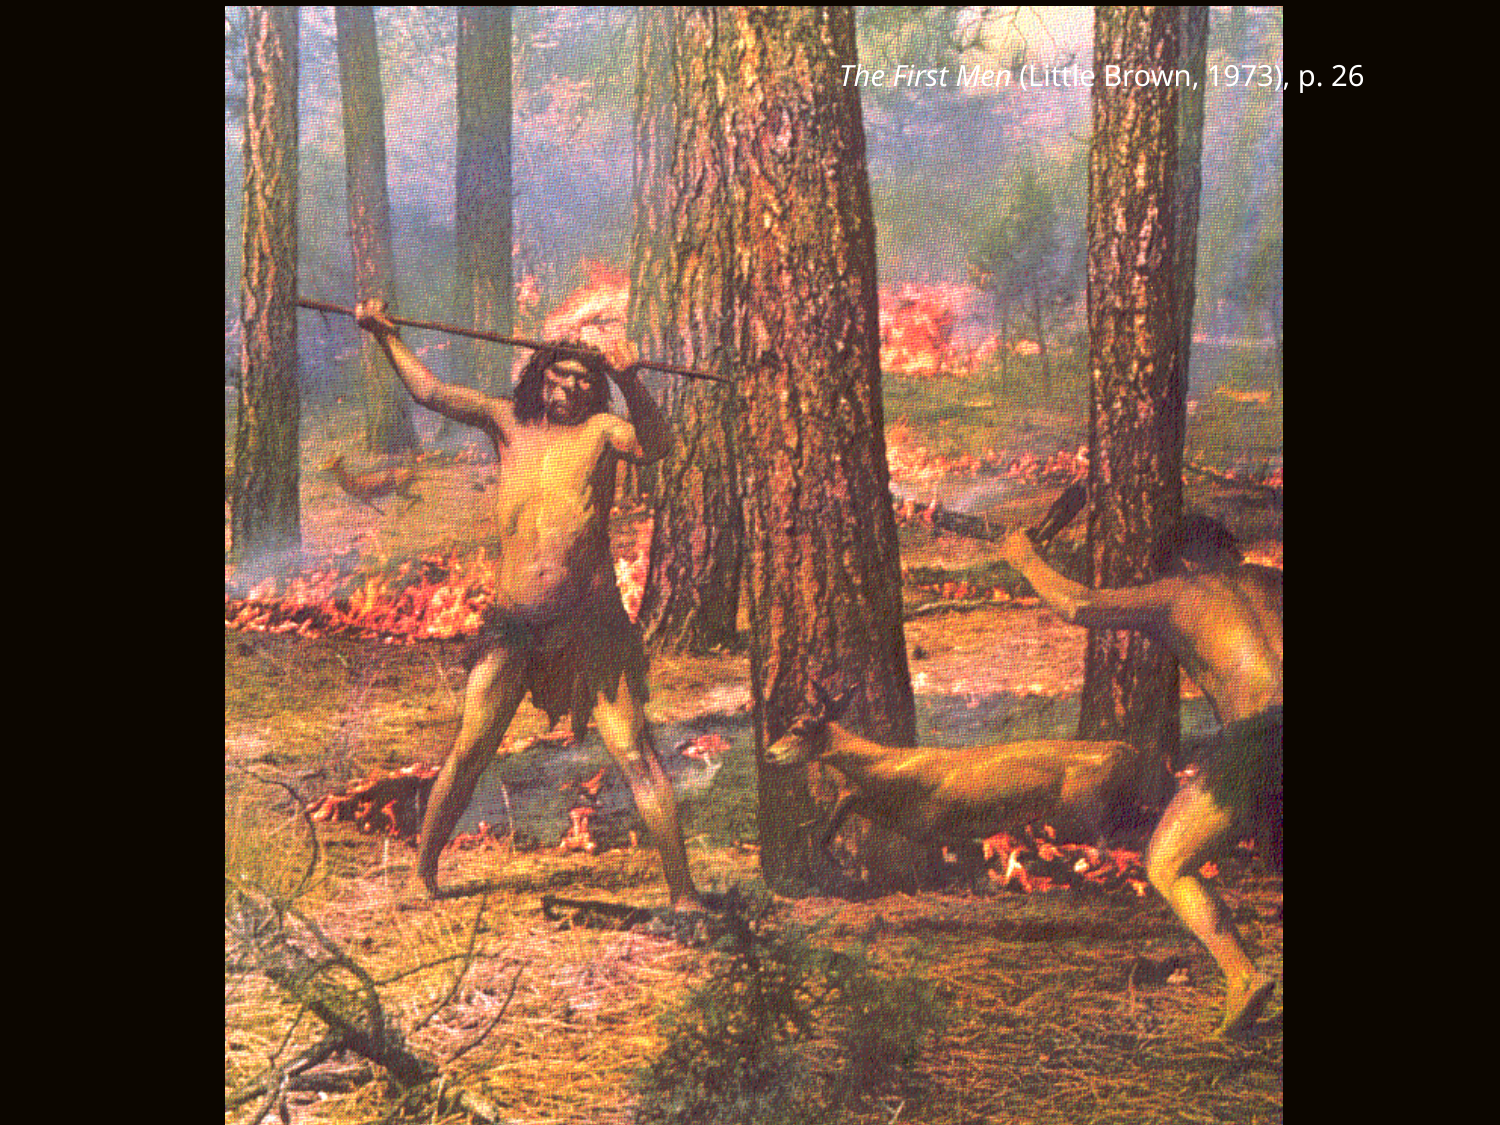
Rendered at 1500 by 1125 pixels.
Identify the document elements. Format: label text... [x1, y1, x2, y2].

text_box The First Men (Little Brown, 1973), p. 26 [1287, 49, 1380, 100]
picture [224, 5, 1283, 1125]
